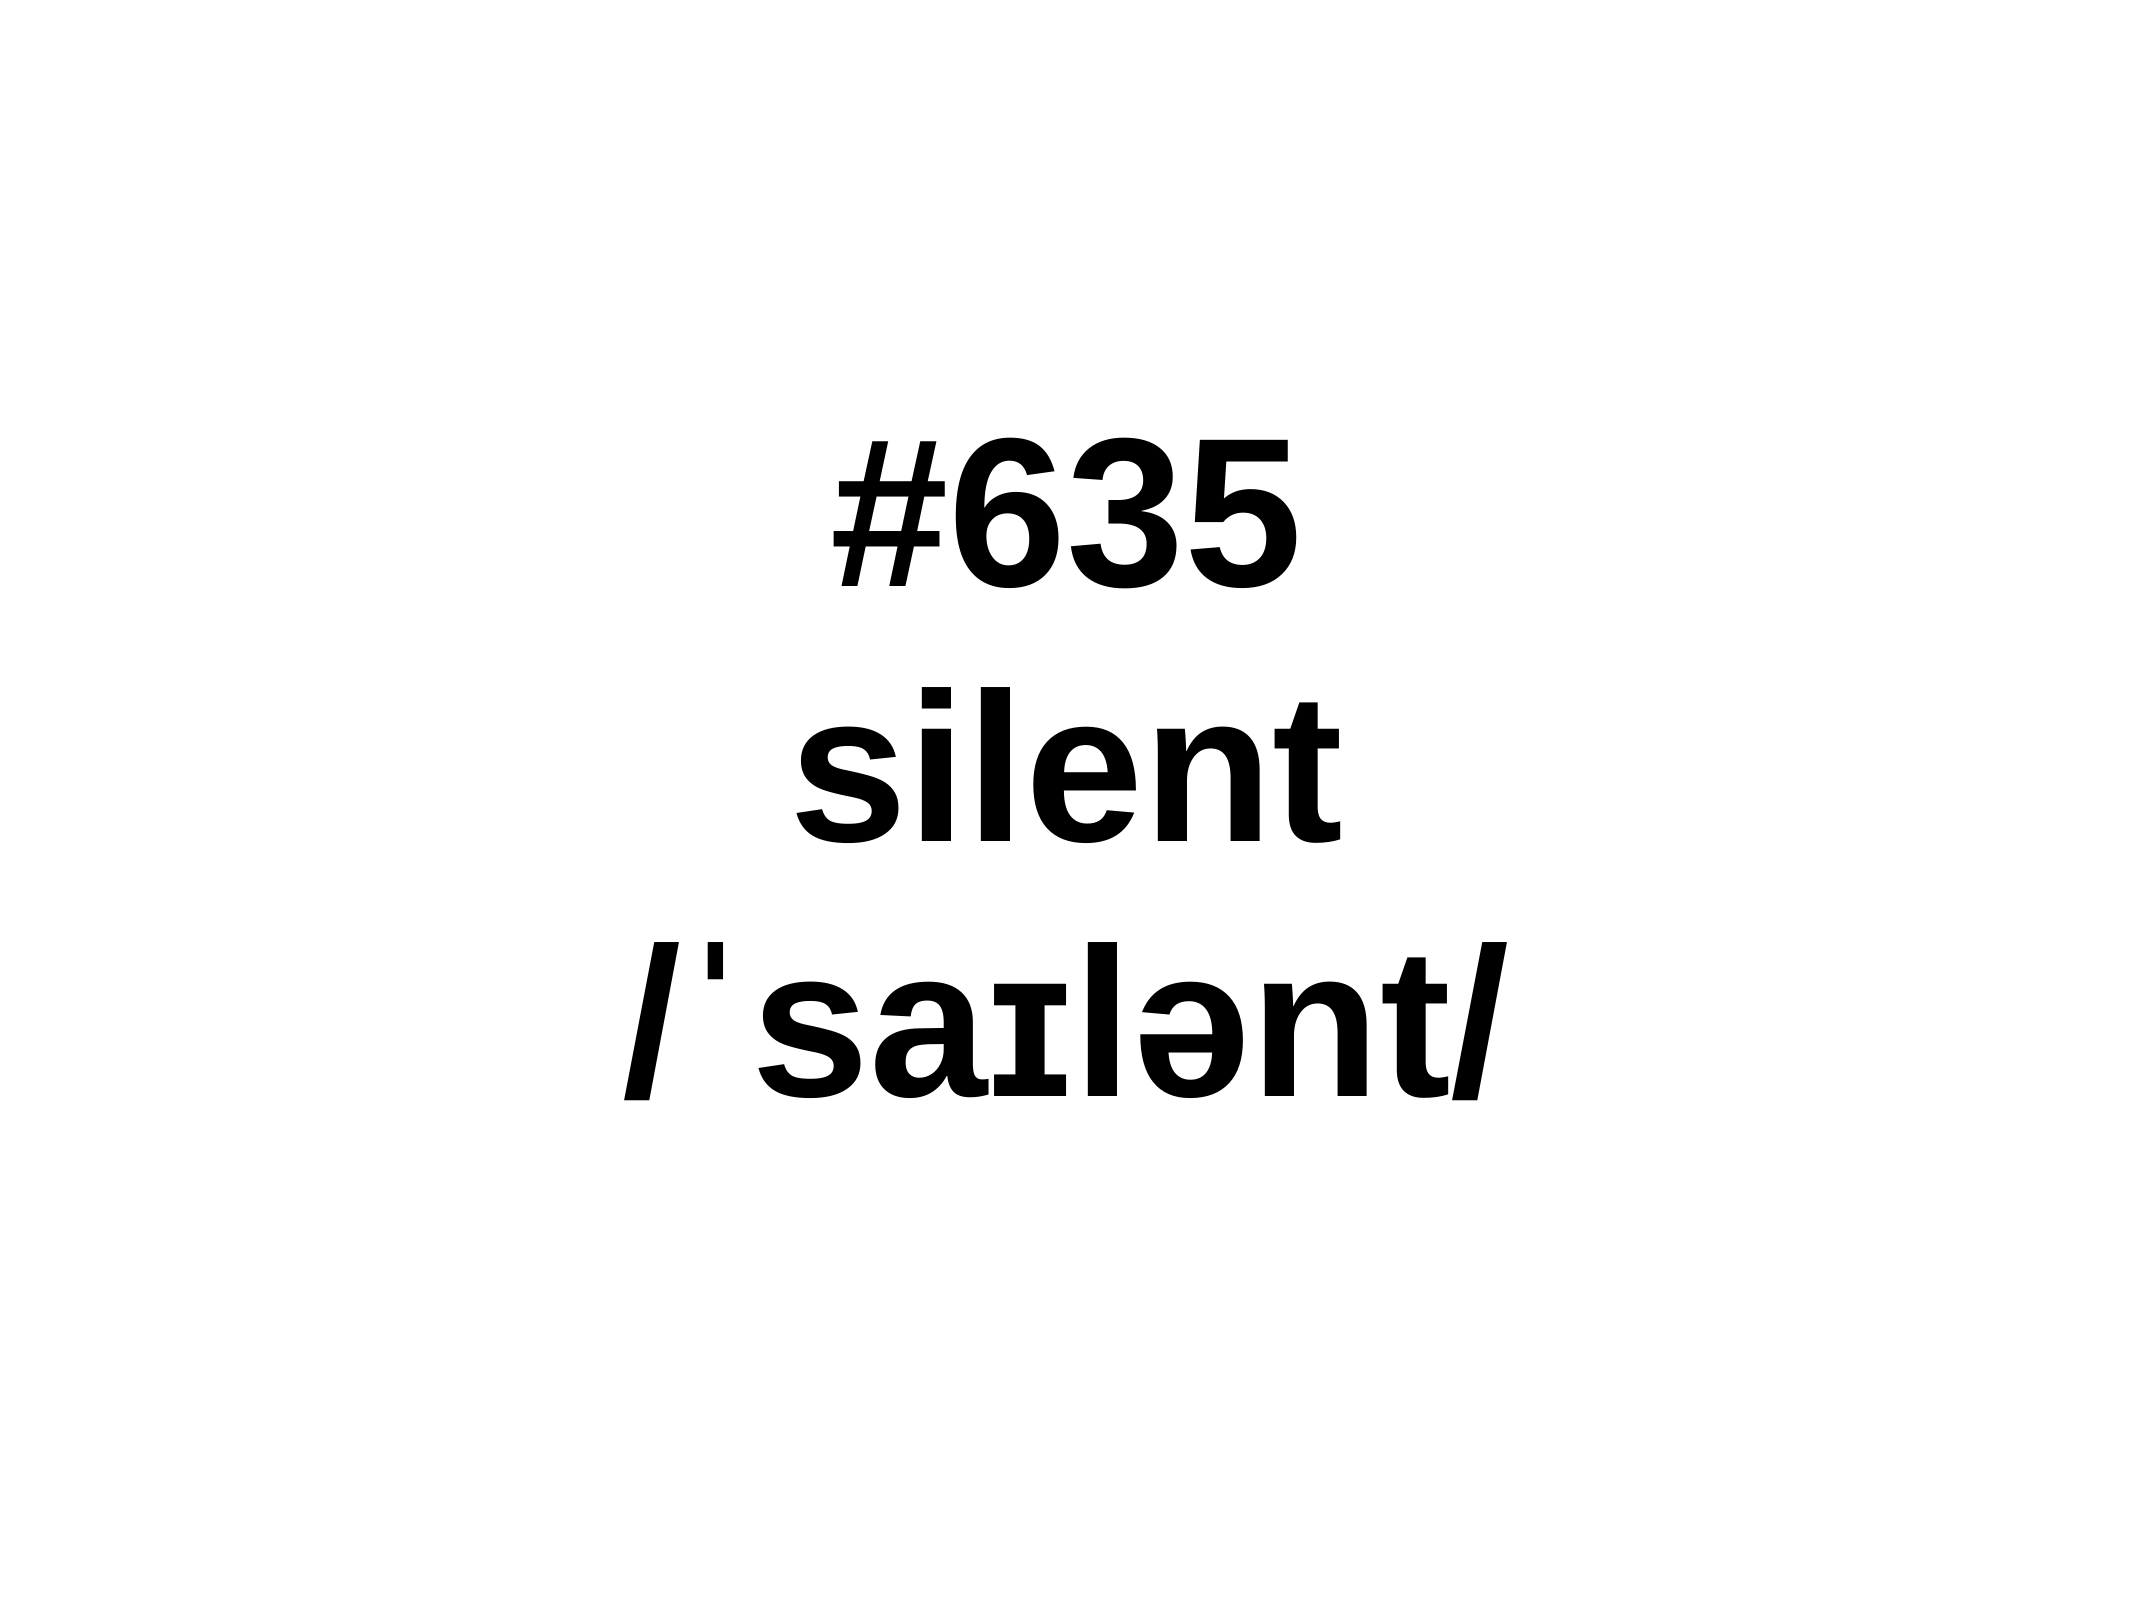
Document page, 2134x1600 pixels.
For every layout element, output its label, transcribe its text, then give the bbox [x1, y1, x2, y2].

list #635 silent /ˈsaɪlənt/ [207, 366, 1926, 1147]
